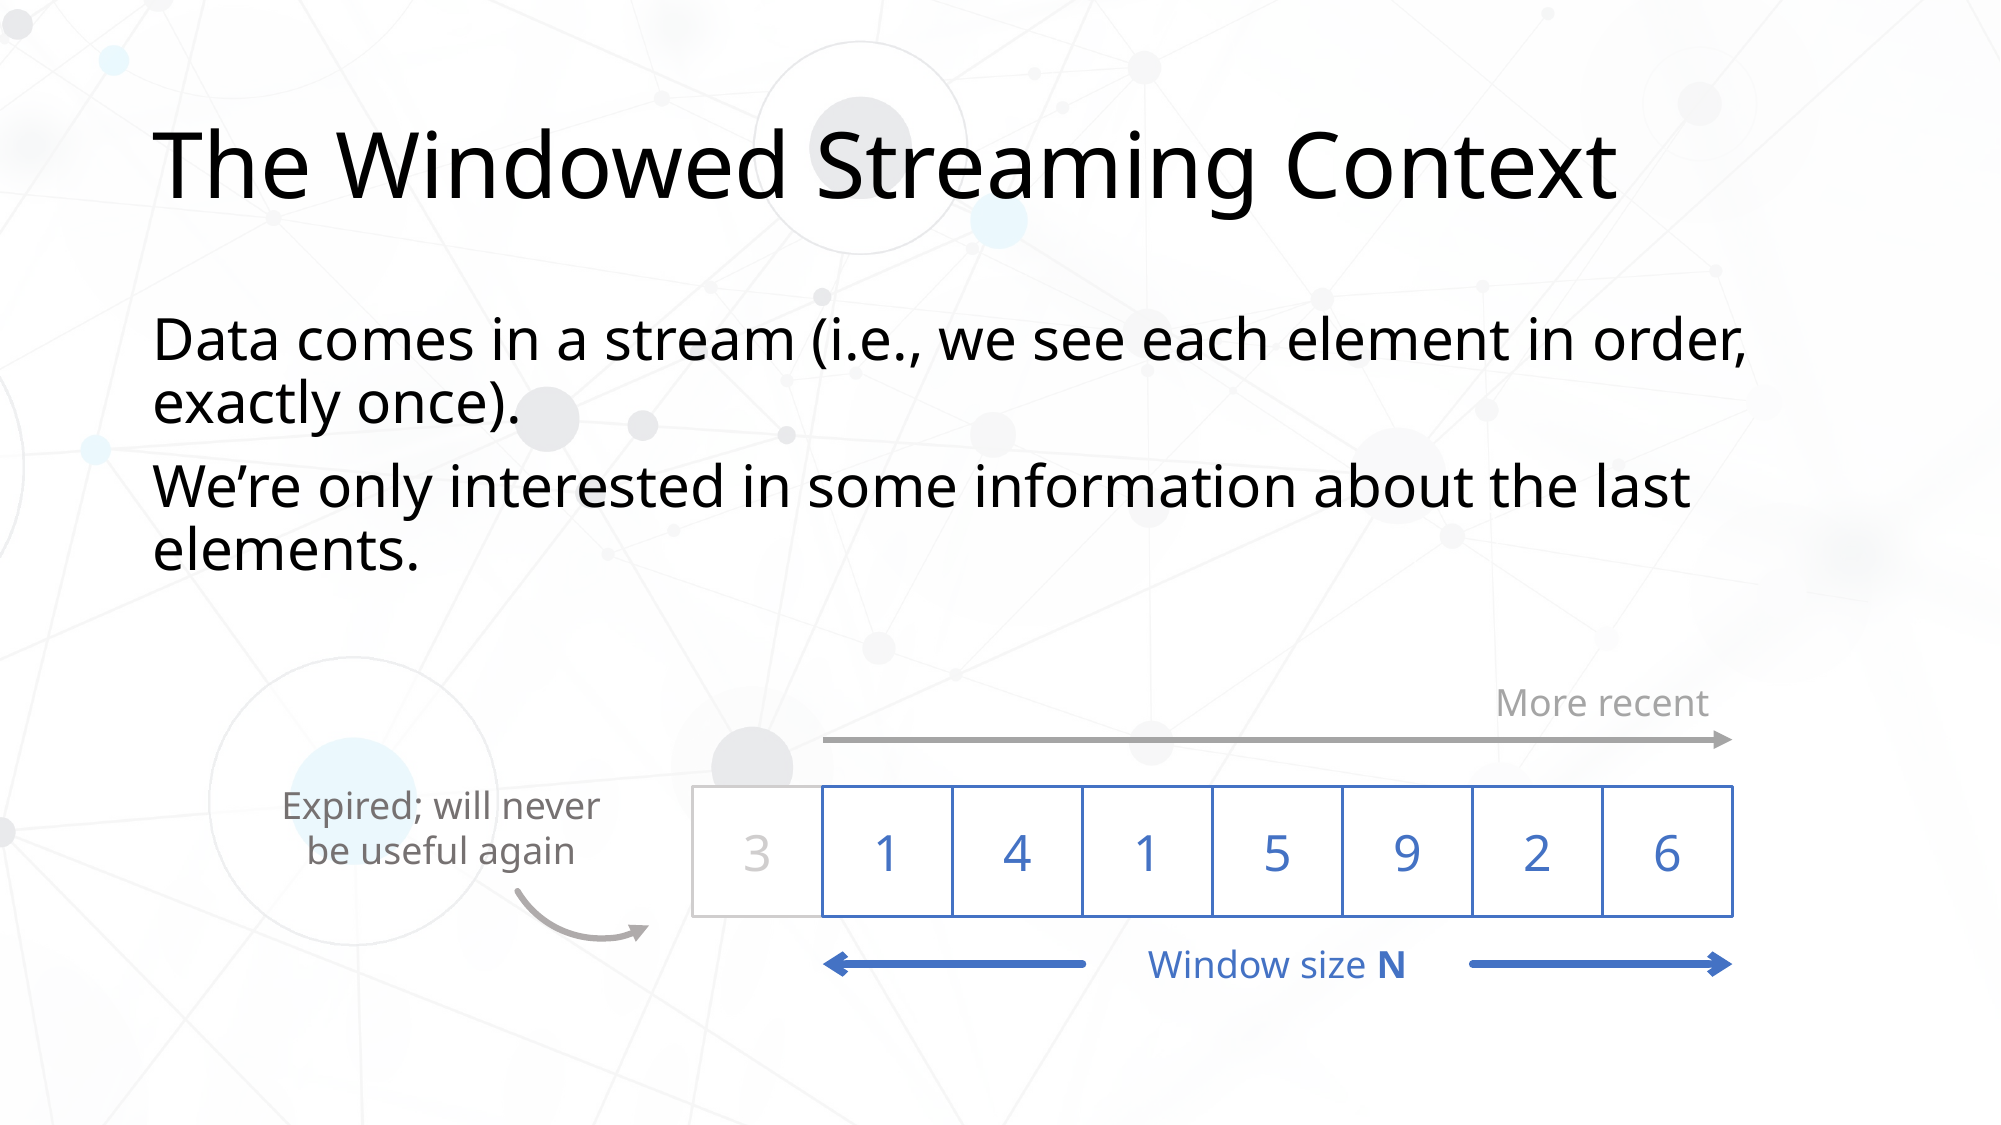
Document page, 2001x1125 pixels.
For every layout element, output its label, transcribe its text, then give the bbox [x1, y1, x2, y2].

text_box 3 [692, 786, 822, 918]
text_box Window size N [1133, 933, 1422, 994]
text_box More recent [1480, 671, 1725, 732]
text_box Expired; will never be useful again [266, 775, 617, 880]
text_box 1 [822, 786, 952, 918]
title The Windowed Streaming Context [137, 59, 1863, 278]
text_box [517, 870, 650, 939]
text_box 6 [1601, 786, 1733, 918]
text_box 5 [1212, 786, 1342, 918]
text_box 9 [1342, 786, 1471, 918]
text_box 4 [952, 786, 1082, 918]
text_box 2 [1471, 786, 1601, 918]
text_box 1 [1082, 786, 1212, 918]
